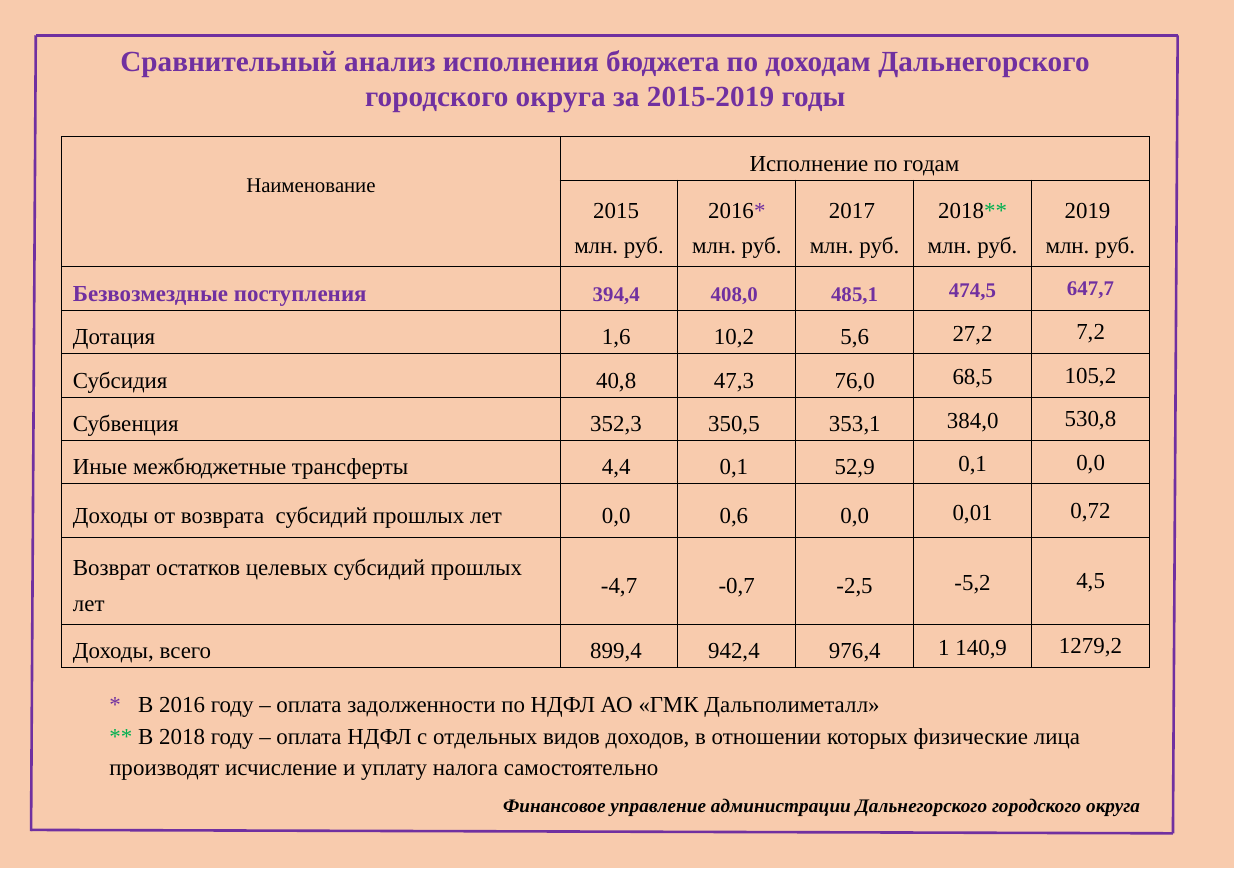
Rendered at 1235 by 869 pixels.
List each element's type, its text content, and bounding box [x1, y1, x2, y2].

table_cell 0,0 [561, 484, 677, 537]
table_cell Доходы от возврата субсидий прошлых лет [62, 484, 560, 537]
table_cell 40,8 [561, 354, 677, 397]
table_cell 68,5 [914, 354, 1031, 397]
table_cell 350,5 [678, 398, 795, 440]
table_cell 7,2 [1032, 311, 1149, 353]
table_cell 5,6 [796, 311, 913, 353]
table_cell 0,0 [796, 484, 913, 537]
table_cell 1 140,9 [914, 625, 1031, 667]
table_cell 1,6 [561, 311, 677, 353]
table_cell 2017 млн. руб. [796, 181, 913, 266]
table_cell 474,5 [914, 267, 1031, 310]
table_cell Дотация [62, 311, 560, 353]
text_box Сравнительный анализ исполнения бюджета по доходам Дальнегорского городского округа за 2015-2019 годы [33, 35, 1178, 120]
table_cell 2019 млн. руб. [1032, 181, 1149, 266]
table_cell 0,1 [678, 441, 795, 483]
table_cell -4,7 [561, 538, 677, 624]
table_cell 976,4 [796, 625, 913, 667]
table_header Исполнение по годам [561, 137, 1149, 180]
table_cell 942,4 [678, 625, 795, 667]
table_cell 485,1 [796, 267, 913, 310]
table_cell -0,7 [678, 538, 795, 624]
table_cell -5,2 [914, 538, 1031, 624]
table_cell 0,1 [914, 441, 1031, 483]
table_cell Возврат остатков целевых субсидий прошлых лет [62, 538, 560, 624]
table_cell 394,4 [561, 267, 677, 310]
table_cell 2016* млн. руб. [678, 181, 795, 266]
table_cell Иные межбюджетные трансферты [62, 441, 560, 483]
table_cell 384,0 [914, 398, 1031, 440]
table_cell 530,8 [1032, 398, 1149, 440]
table_cell 105,2 [1032, 354, 1149, 397]
table_cell 0,0 [1032, 441, 1149, 483]
table_cell 352,3 [561, 398, 677, 440]
table_cell 4,5 [1032, 538, 1149, 624]
table_cell 10,2 [678, 311, 795, 353]
table_cell 2015 млн. руб. [561, 181, 677, 266]
table_cell Доходы, всего [62, 625, 560, 667]
table_cell 52,9 [796, 441, 913, 483]
table_cell 4,4 [561, 441, 677, 483]
table_cell Субвенция [62, 398, 560, 440]
table_cell 2018** млн. руб. [914, 181, 1031, 266]
table_cell 0,72 [1032, 484, 1149, 537]
table_cell 1279,2 [1032, 625, 1149, 667]
table_cell 353,1 [796, 398, 913, 440]
table_cell 47,3 [678, 354, 795, 397]
table_header Наименование [62, 137, 560, 266]
table_cell 76,0 [796, 354, 913, 397]
table_cell 899,4 [561, 625, 677, 667]
text_box * В 2016 году – оплата задолженности по НДФЛ АО «ГМК Дальполиметалл» ** В 2018 году – оплата НДФЛ с отдельных видов доходов, в отношении которых физические лица производят исчисление и уплату налога самостоятельно [94, 678, 1150, 788]
table_cell 0,6 [678, 484, 795, 537]
table_cell Субсидия [62, 354, 560, 397]
table_cell 0,01 [914, 484, 1031, 537]
table_cell 408,0 [678, 267, 795, 310]
table_cell -2,5 [796, 538, 913, 624]
table_cell Безвозмездные поступления [62, 267, 560, 310]
table_cell 27,2 [914, 311, 1031, 353]
table_cell 647,7 [1032, 267, 1149, 310]
